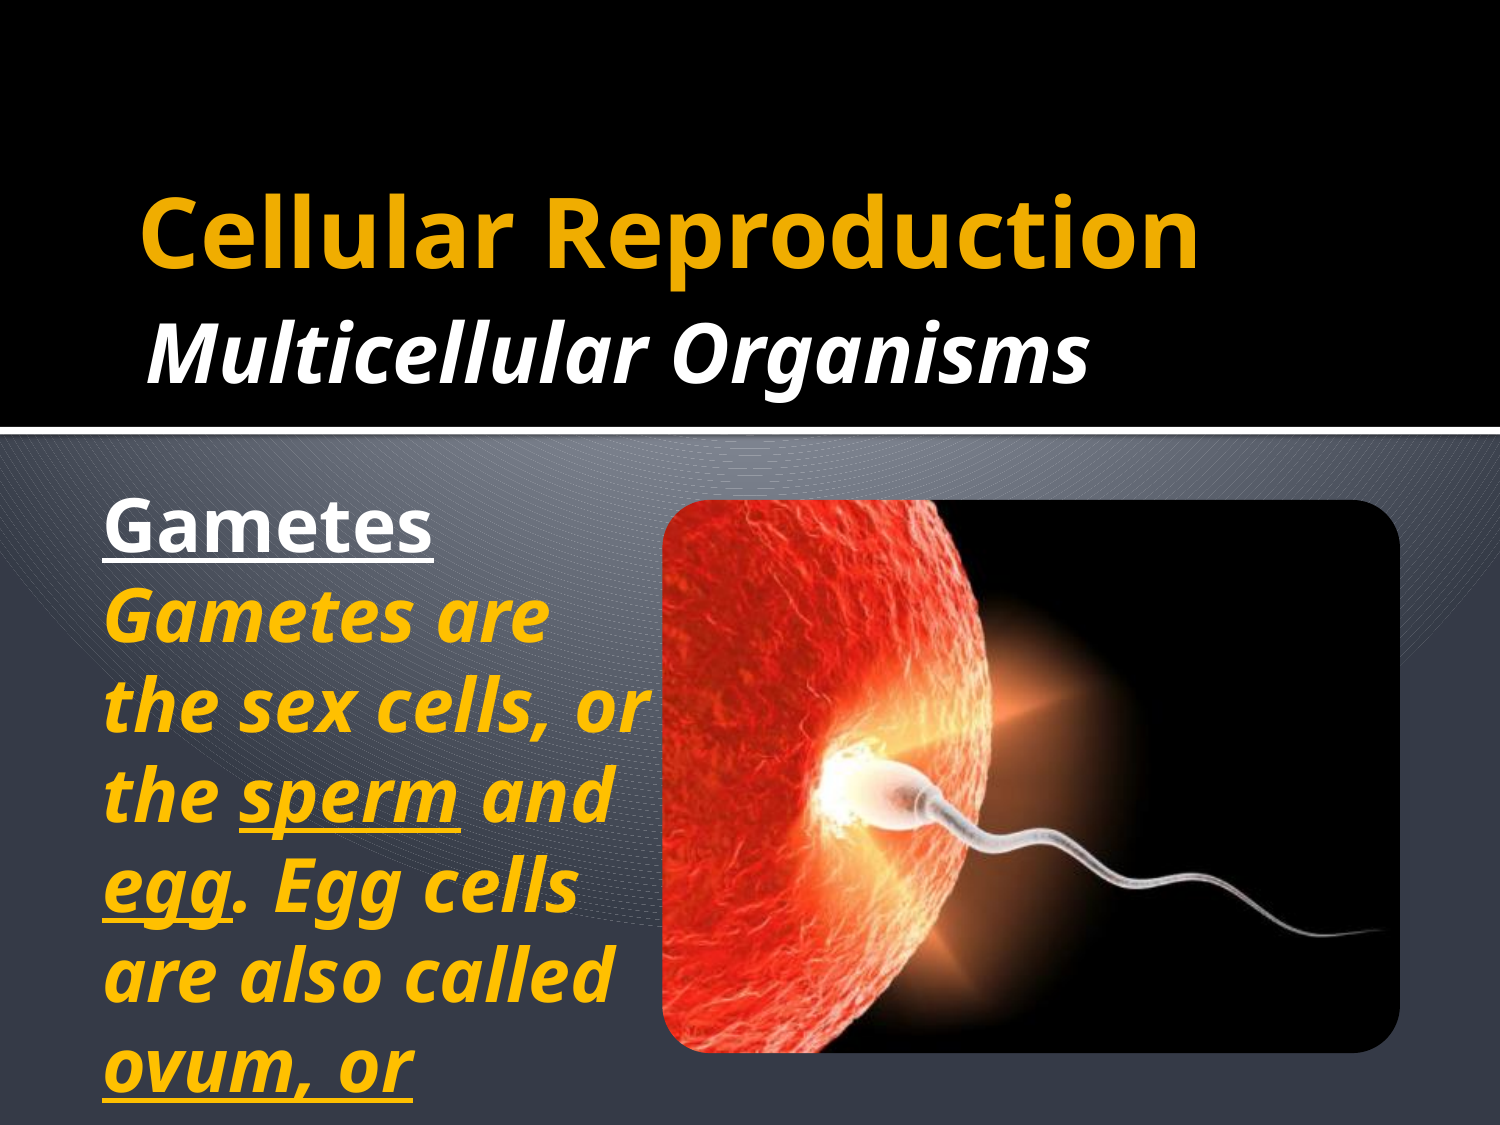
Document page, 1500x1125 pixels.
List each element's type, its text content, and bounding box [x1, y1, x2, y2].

picture [662, 499, 1400, 1054]
title Cellular Reproduction [123, 19, 1488, 288]
list Multicellular Organisms [121, 299, 1438, 413]
text_box Gametes Gametes are the sex cells, or the sperm and egg. Egg cells are also called ovum, or oocytes. [87, 469, 688, 1125]
